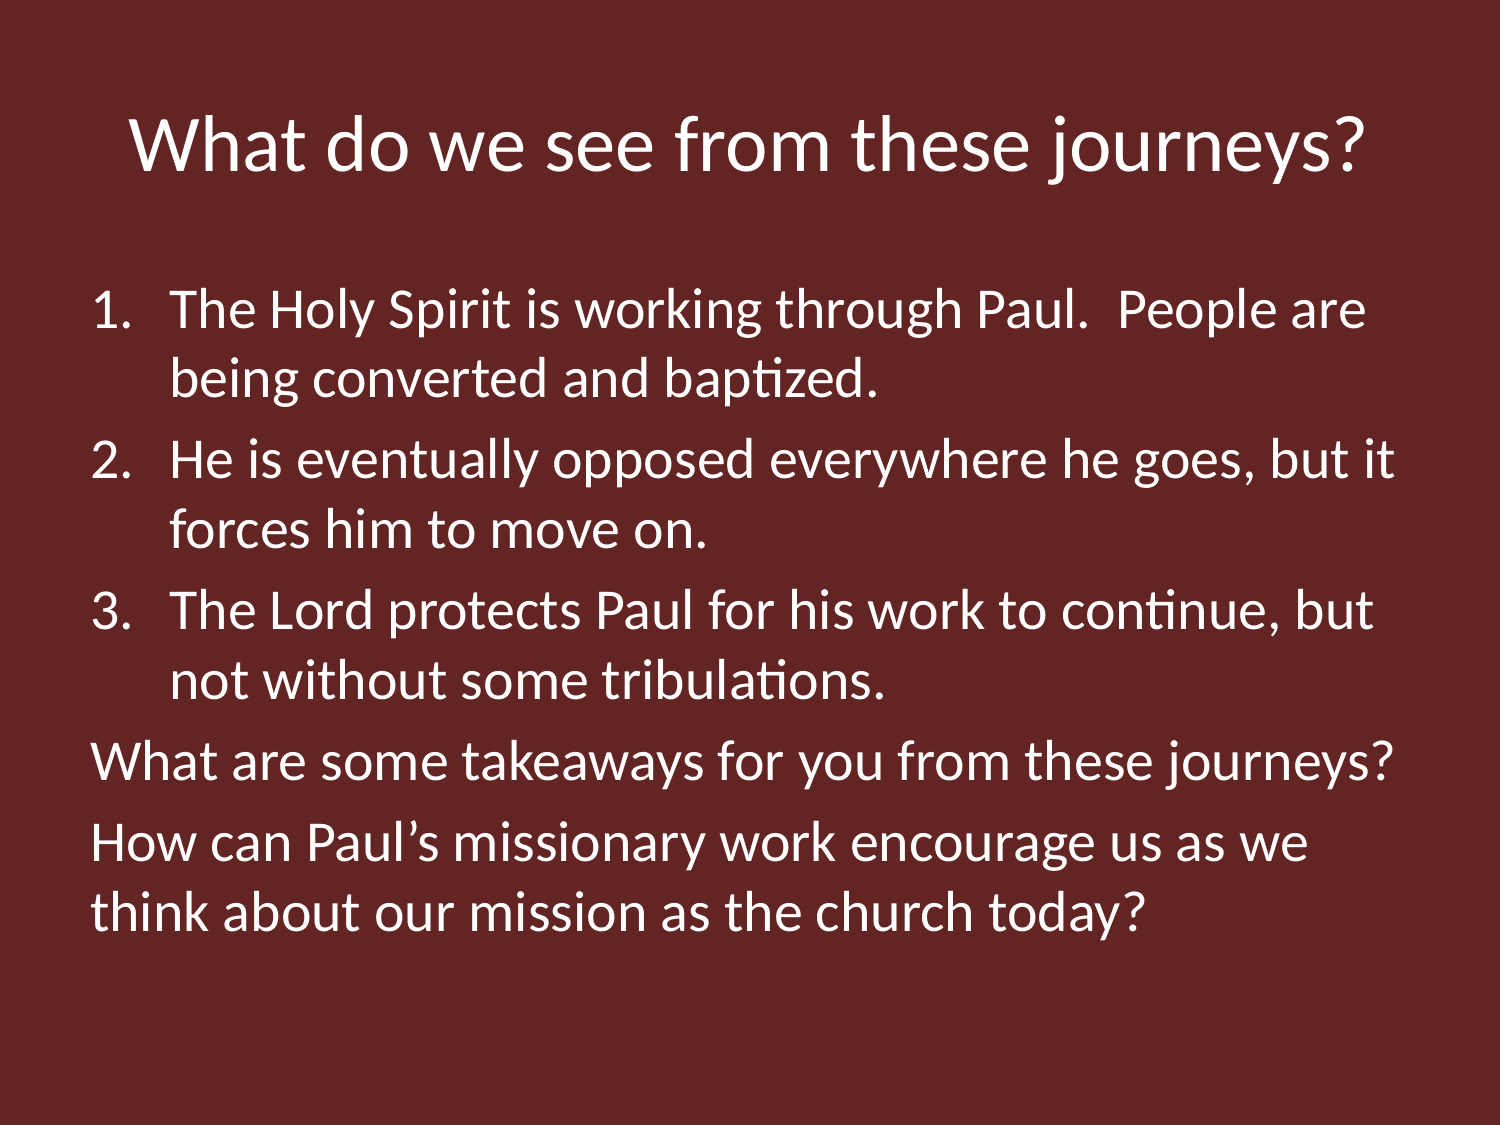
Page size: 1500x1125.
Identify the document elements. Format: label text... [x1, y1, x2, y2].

list The Holy Spirit is working through Paul. People are being converted and baptized. He is eventually opposed everywhere he goes, but it forces him to move on. The Lord protects Paul for his work to continue, but not without some tribulations. What are some takeaways for you from these journeys? How can Paul’s missionary work encourage us as we think about our mission as the church today? [75, 262, 1425, 1025]
title What do we see from these journeys? [75, 45, 1425, 233]
